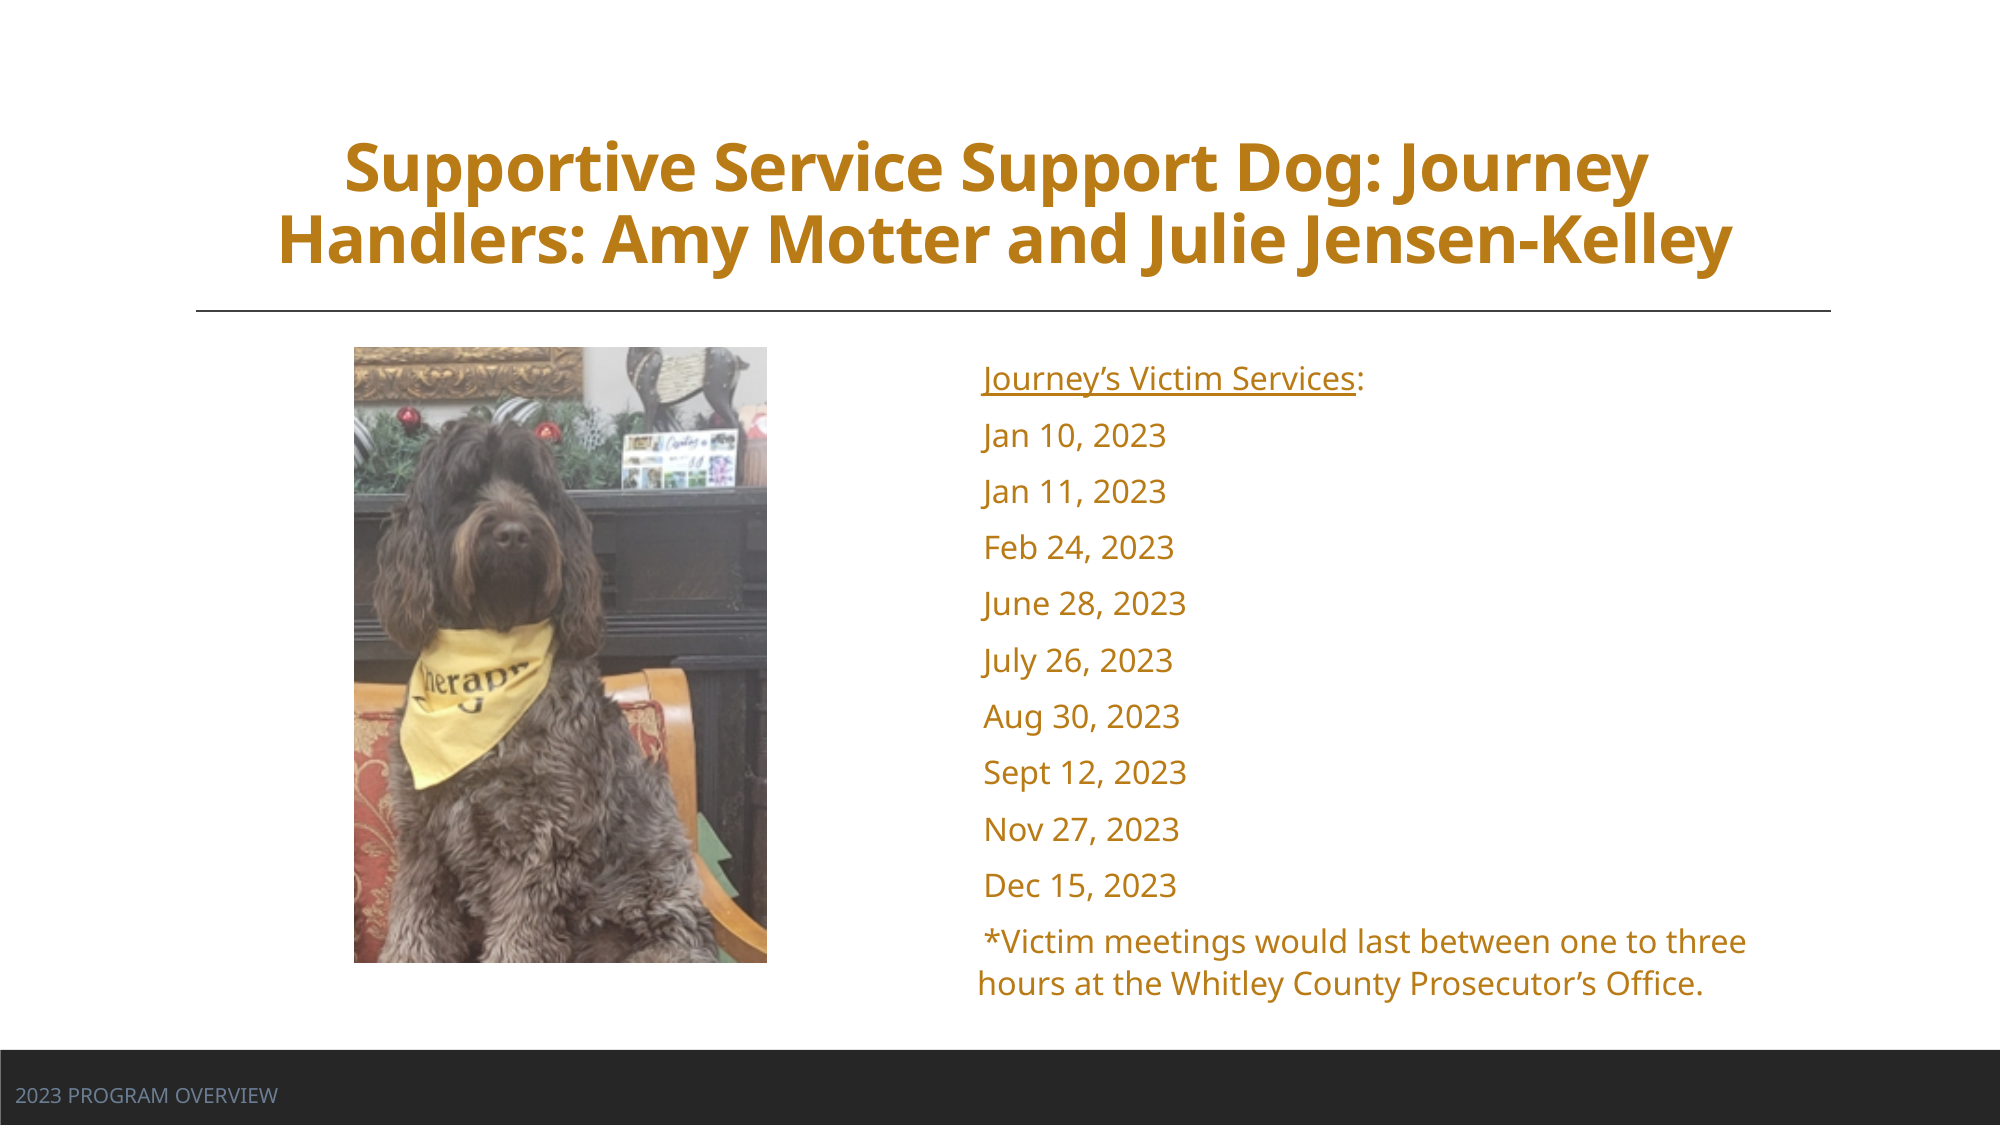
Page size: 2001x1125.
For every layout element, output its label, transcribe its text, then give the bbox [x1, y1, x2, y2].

title Supportive Service Support Dog: Journey Handlers: Amy Motter and Julie Jensen-Kelley [180, 47, 1830, 285]
picture [353, 347, 768, 964]
footer 2023 Program Overview [0, 1065, 1119, 1125]
list Journey’s Victim Services: Jan 10, 2023 Jan 11, 2023 Feb 24, 2023 June 28, 2023 July 26, 2023 Aug 30, 2023 Sept 12, 2023 Nov 27, 2023 Dec 15, 2023 *Victim meetings would last between one to three hours at the Whitley County Prosecutor’s Office. [977, 347, 1830, 1010]
